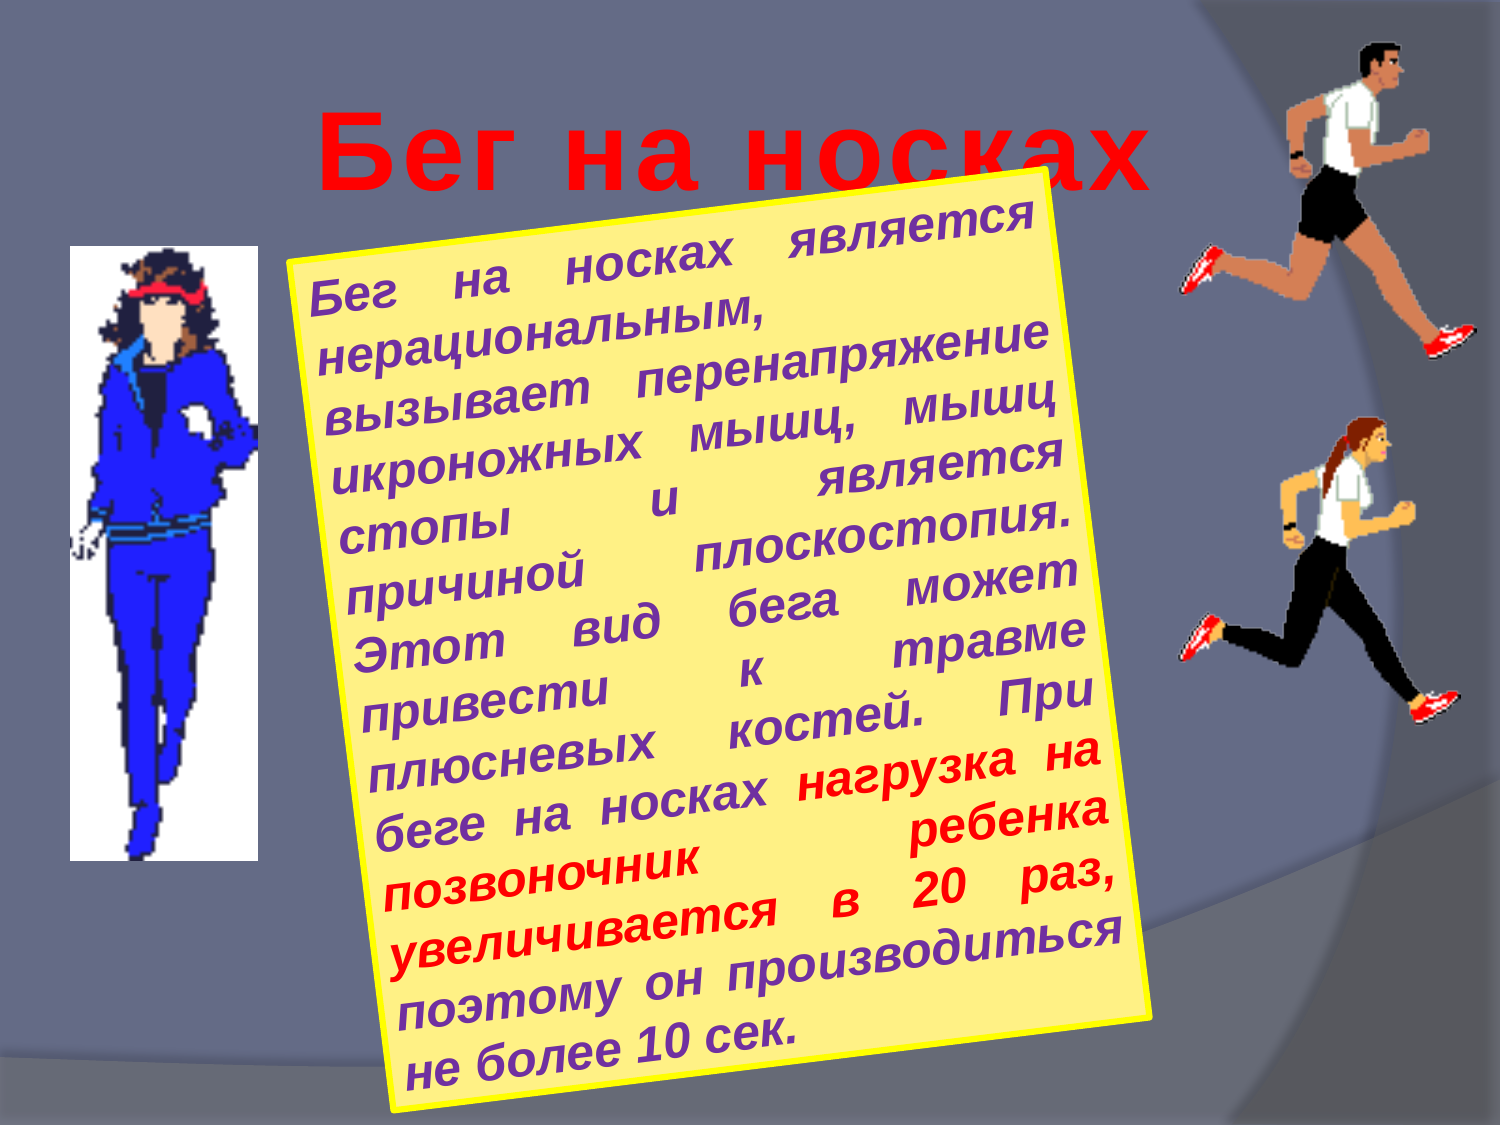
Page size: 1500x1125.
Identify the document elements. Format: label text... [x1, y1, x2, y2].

picture [1159, 409, 1461, 763]
text_box Бег на носках [300, 70, 1150, 221]
text_box Бег на носках является нерациональным, вызывает перенапряжение икроножных мышц, мышц стопы и является причиной плоскостопия. Этот вид бега может привести к травме плюсневых костей. При беге на носках нагрузка на позвоночник ребенка увеличивается в 20 раз, поэтому он производиться не более 10 сек. [289, 169, 1150, 1111]
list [1159, 34, 1477, 399]
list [70, 245, 259, 862]
